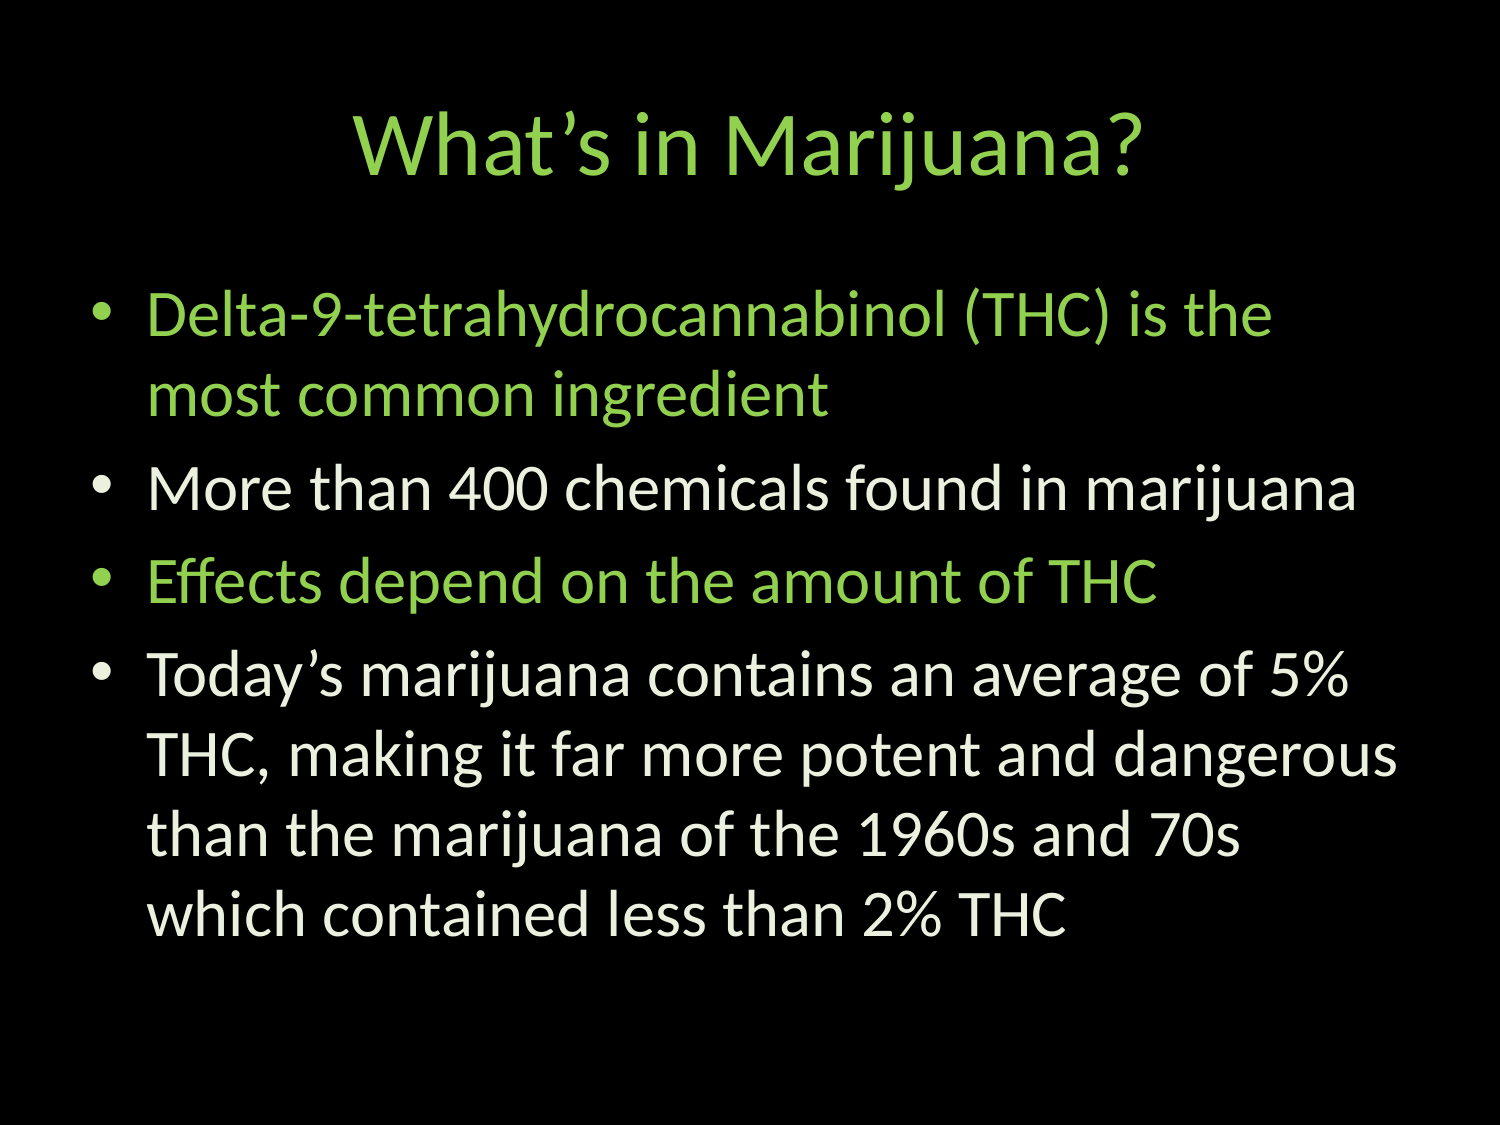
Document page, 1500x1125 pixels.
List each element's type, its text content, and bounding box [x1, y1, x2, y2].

list Delta-9-tetrahydrocannabinol (THC) is the most common ingredient More than 400 chemicals found in marijuana Effects depend on the amount of THC Today’s marijuana contains an average of 5% THC, making it far more potent and dangerous than the marijuana of the 1960s and 70s which contained less than 2% THC [75, 262, 1425, 1005]
title What’s in Marijuana? [75, 45, 1425, 233]
